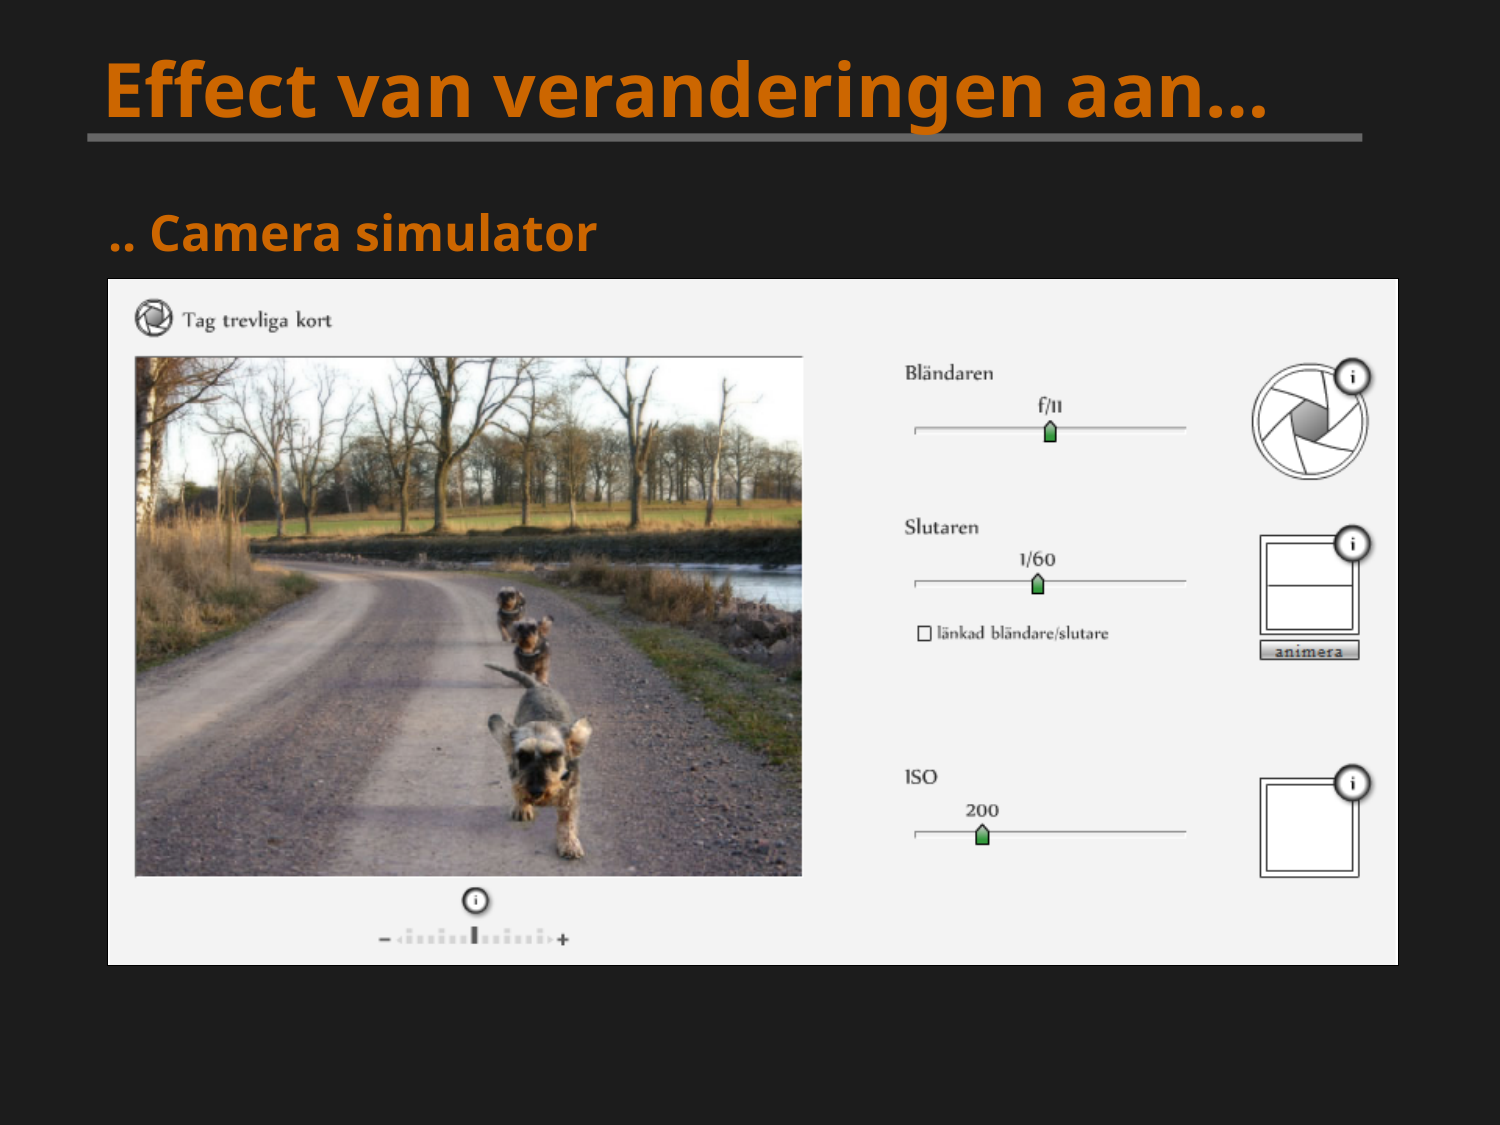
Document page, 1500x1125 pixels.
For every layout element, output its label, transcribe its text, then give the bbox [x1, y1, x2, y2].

title Effect van veranderingen aan… [87, 24, 1469, 151]
text_box .. Camera simulator [93, 193, 673, 269]
picture [108, 279, 1398, 965]
